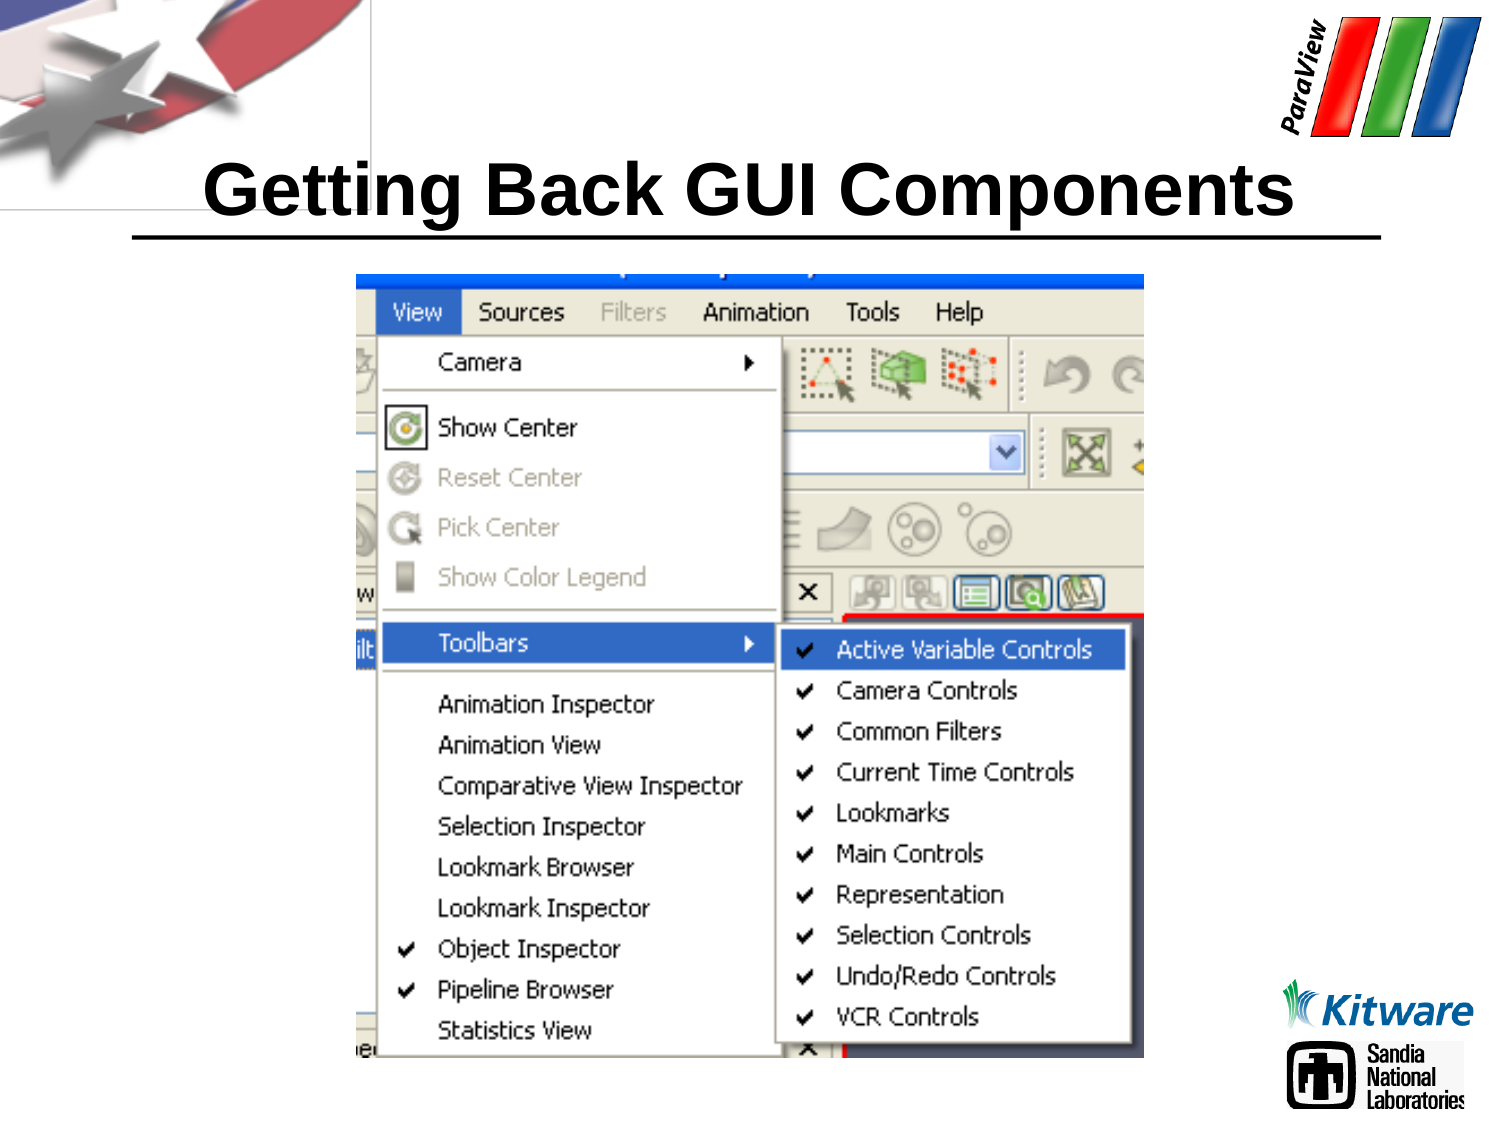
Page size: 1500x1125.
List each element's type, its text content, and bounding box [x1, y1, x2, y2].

picture [1275, 974, 1481, 1036]
picture [0, 0, 375, 214]
picture [1275, 15, 1482, 138]
title Getting Back GUI Components [111, 36, 1388, 238]
picture [356, 274, 1144, 1059]
